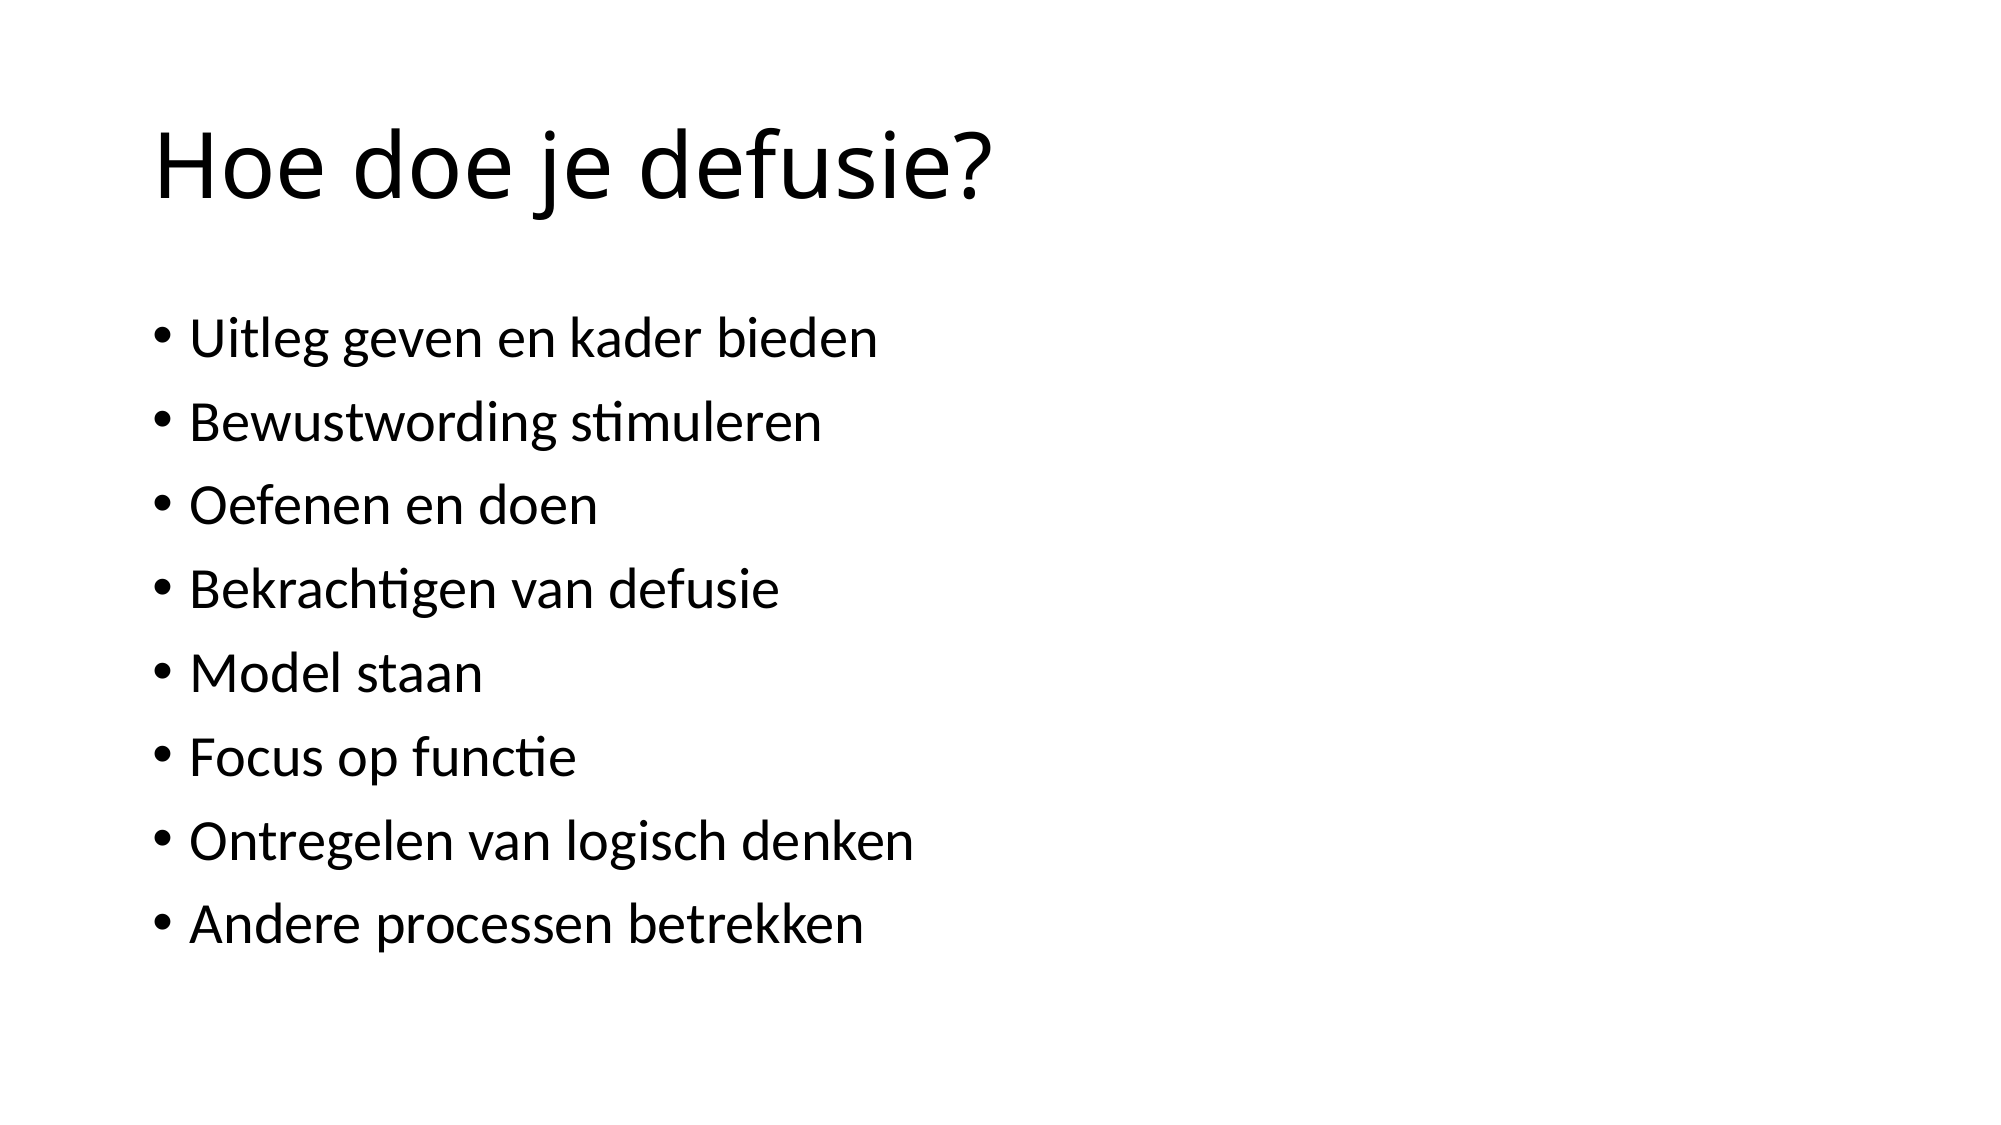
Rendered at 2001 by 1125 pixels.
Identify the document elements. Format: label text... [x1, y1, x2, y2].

list Uitleg geven en kader bieden Bewustwording stimuleren Oefenen en doen Bekrachtigen van defusie Model staan Focus op functie Ontregelen van logisch denken Andere processen betrekken [137, 299, 1863, 1014]
title Hoe doe je defusie? [137, 59, 1863, 278]
